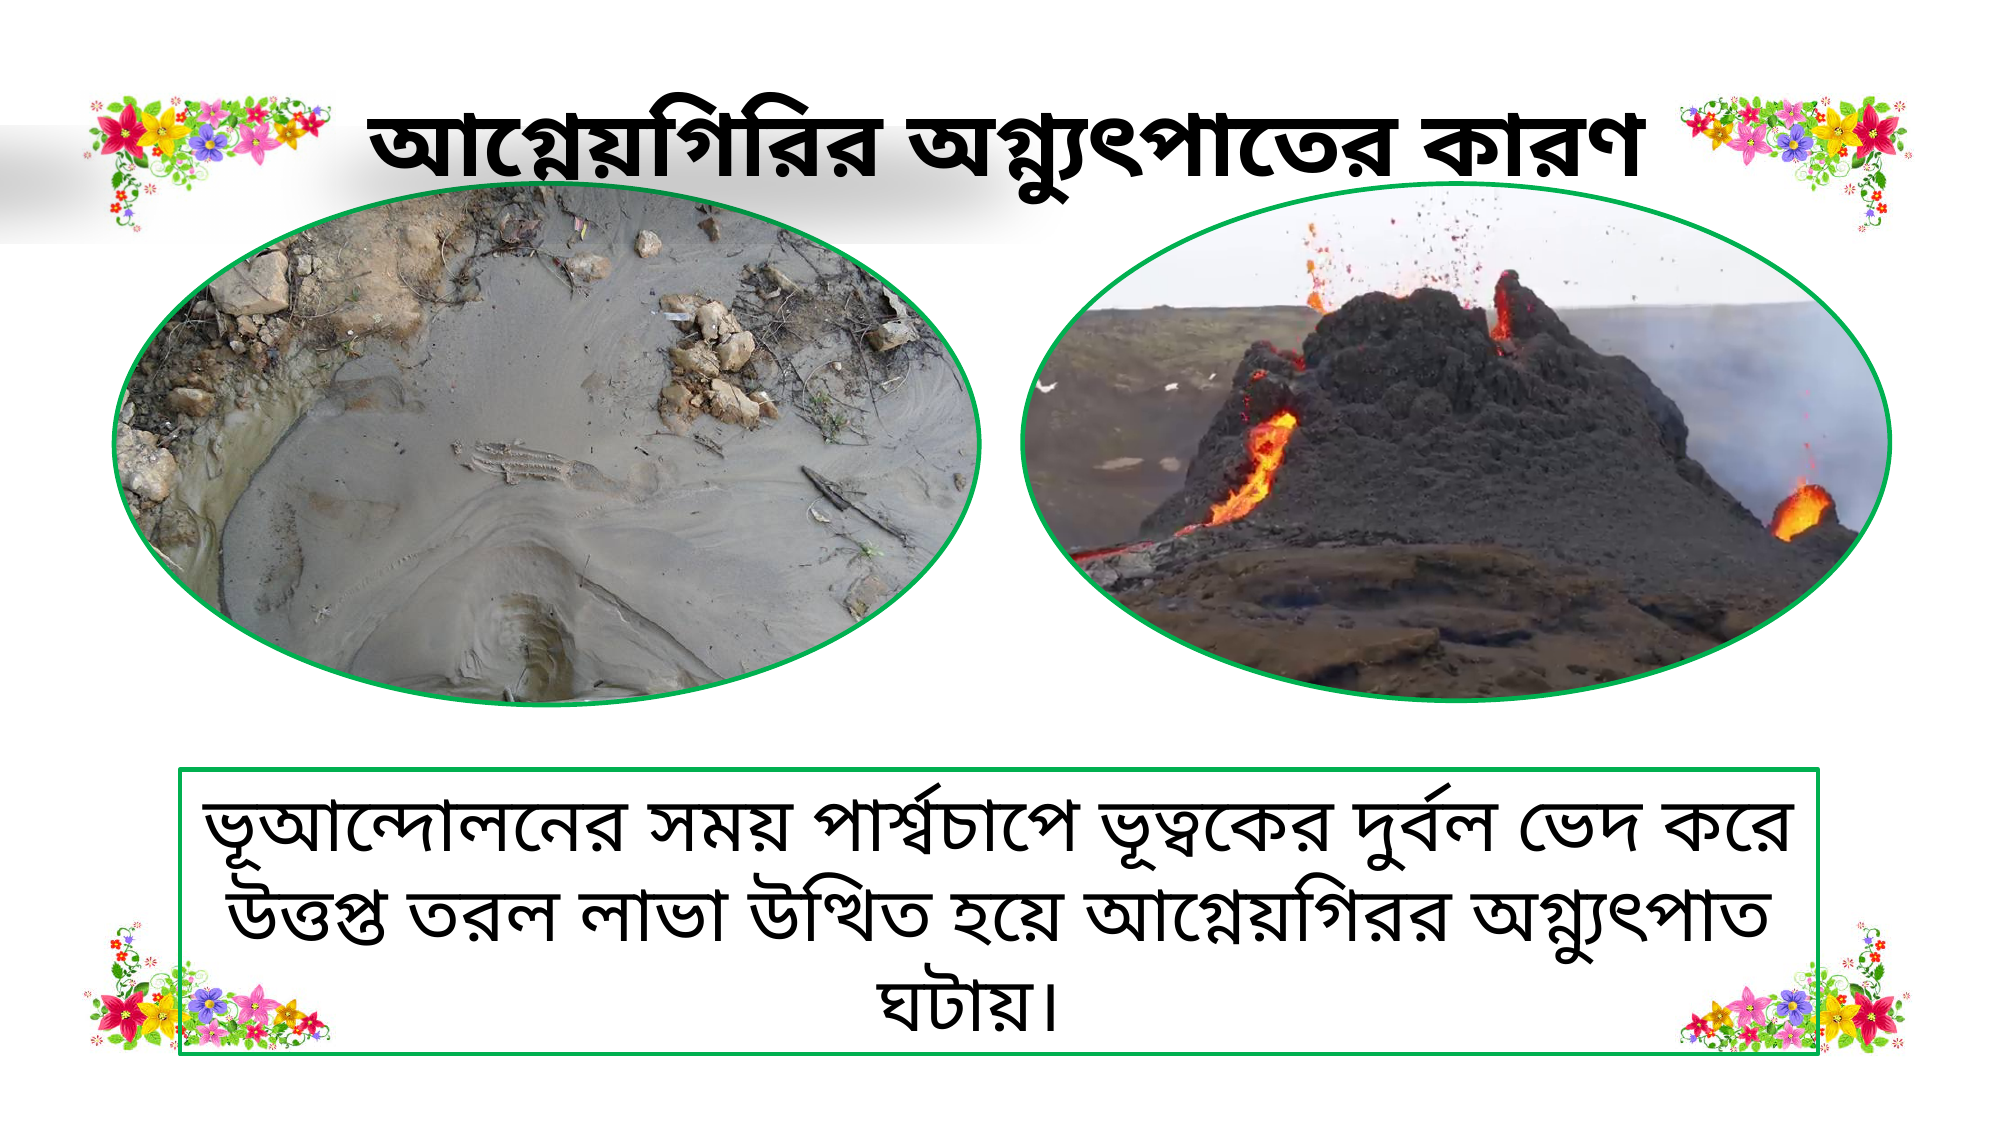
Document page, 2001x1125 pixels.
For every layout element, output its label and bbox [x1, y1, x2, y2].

text_box [20, 25, 1978, 1105]
picture [1022, 183, 1890, 701]
picture [114, 183, 980, 706]
